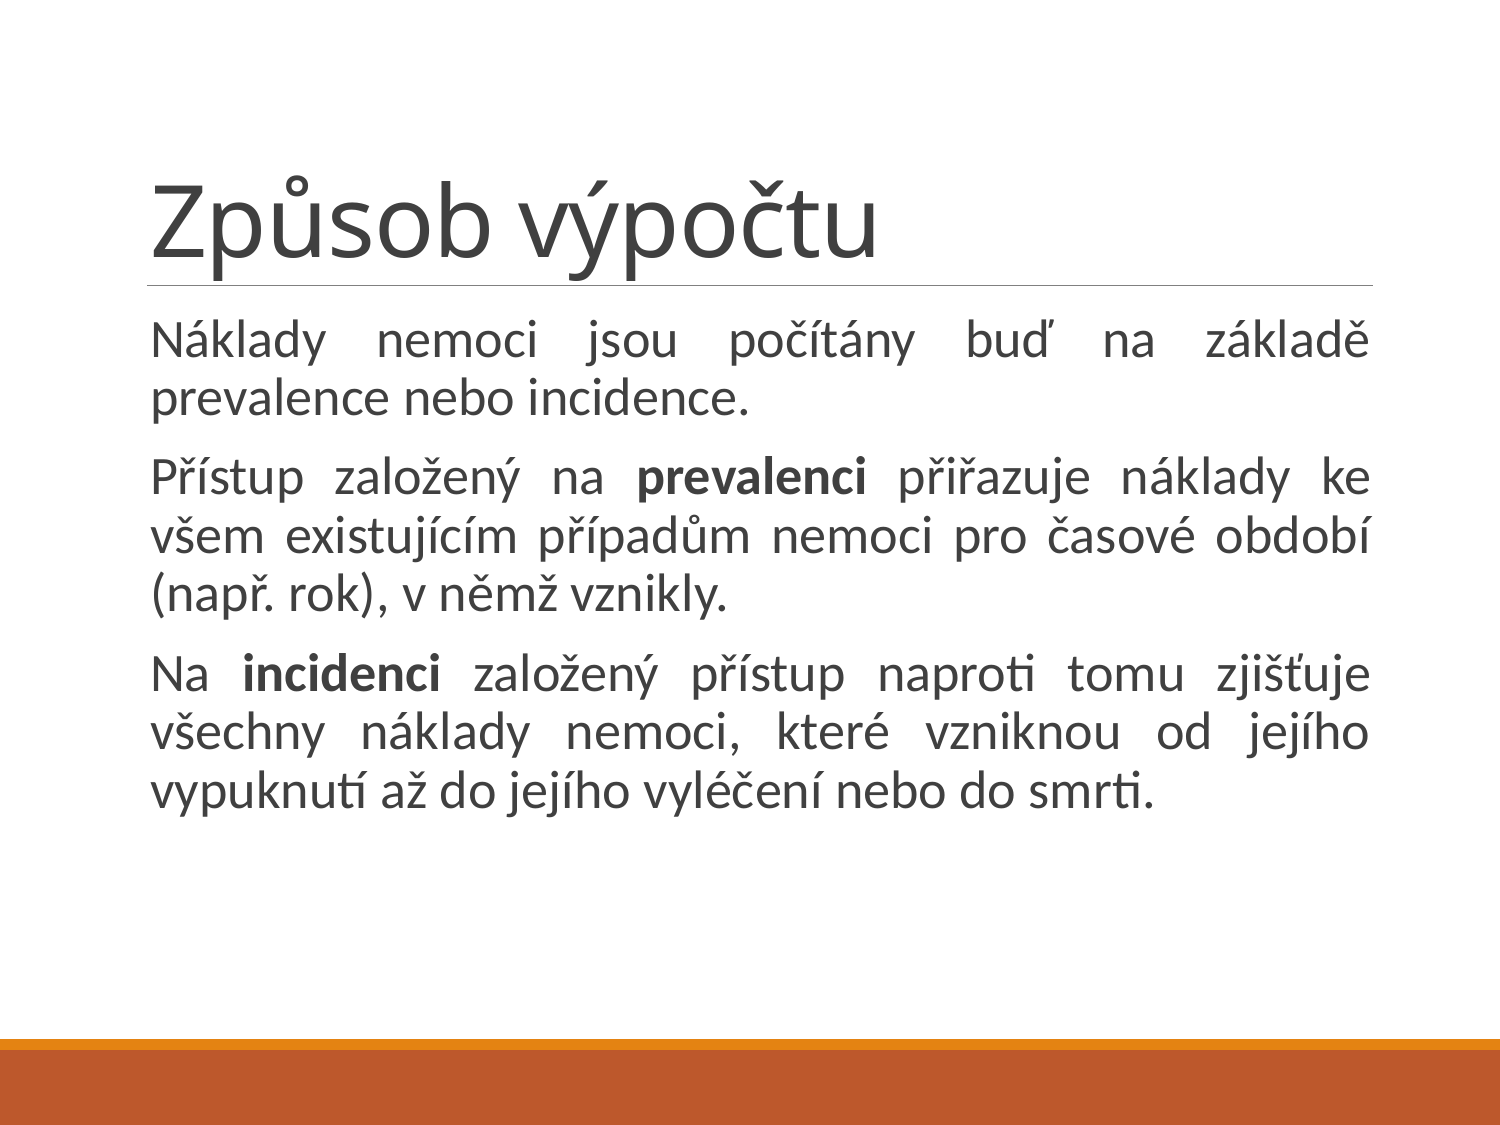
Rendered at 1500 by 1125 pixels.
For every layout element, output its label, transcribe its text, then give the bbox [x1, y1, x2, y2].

title Způsob výpočtu [135, 47, 1373, 285]
list Náklady nemoci jsou počítány buď na základě prevalence nebo incidence. Přístup založený na prevalenci přiřazuje náklady ke všem existujícím případům nemoci pro časové období (např. rok), v němž vznikly. Na incidenci založený přístup naproti tomu zjišťuje všechny náklady nemoci, které vzniknou od jejího vypuknutí až do jejího vyléčení nebo do smrti. [135, 302, 1373, 963]
